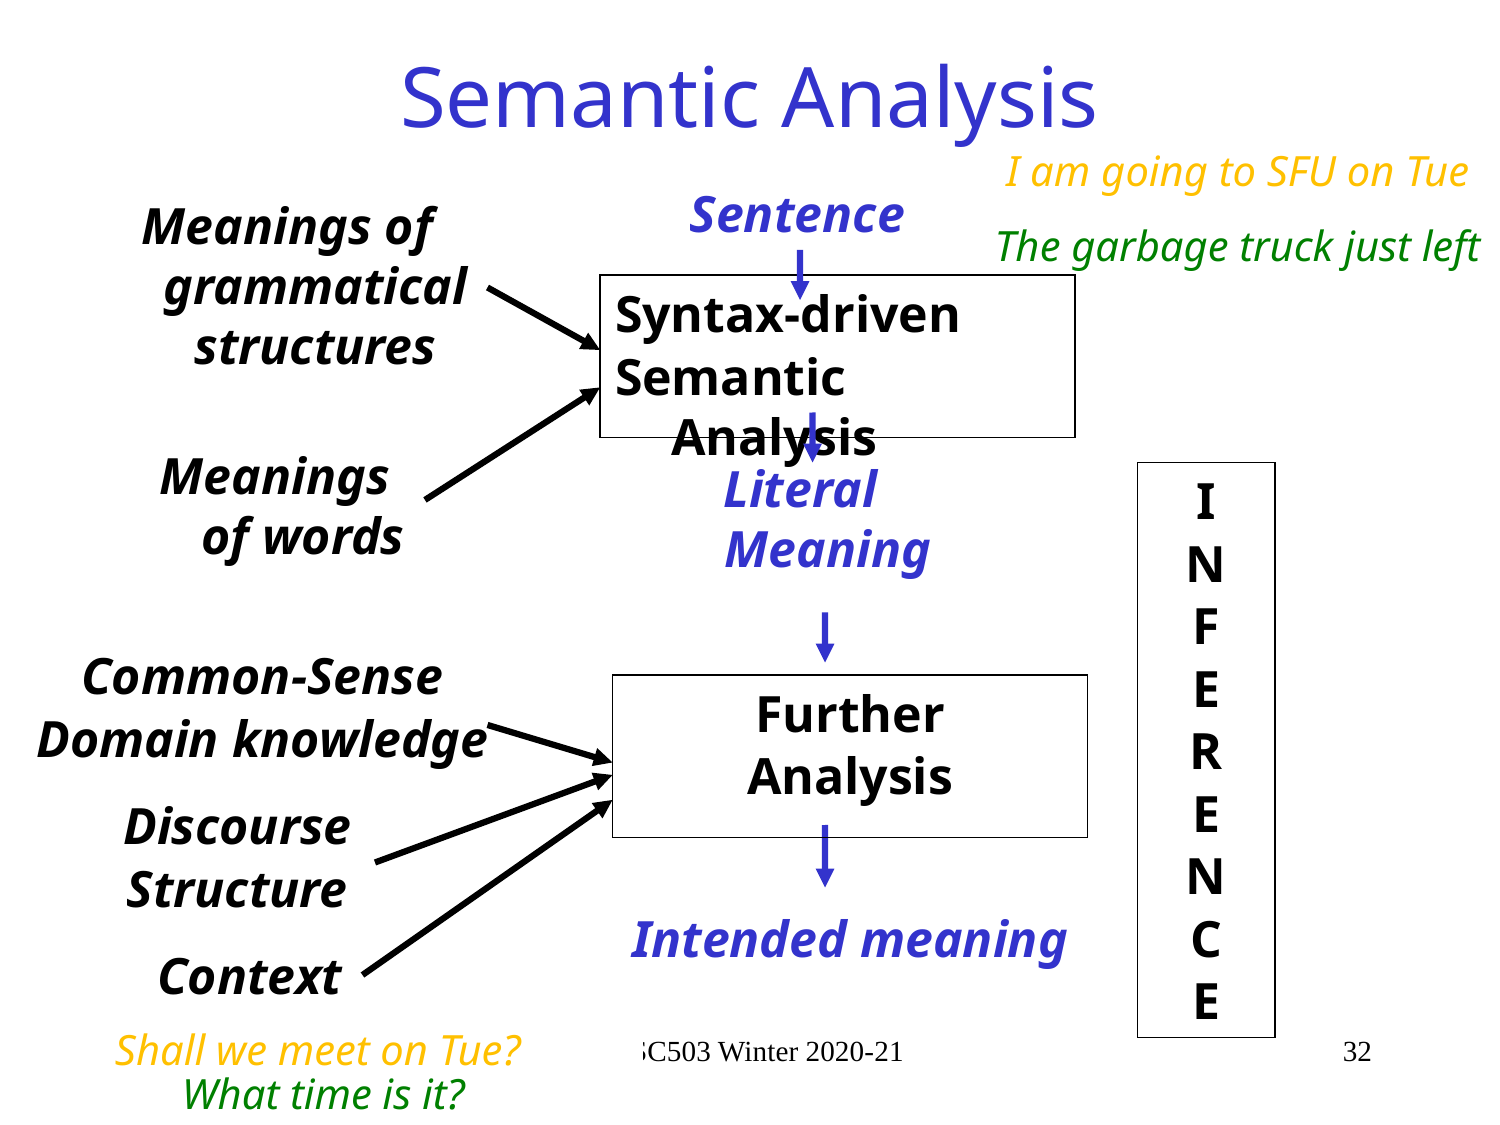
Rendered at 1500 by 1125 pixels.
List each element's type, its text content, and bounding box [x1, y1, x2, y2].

text_box I am going to SFU on Tue [912, 137, 1500, 212]
text_box [487, 287, 601, 350]
text_box [424, 387, 601, 501]
text_box [818, 612, 832, 663]
text_box Intended meaning [525, 899, 1137, 988]
text_box [362, 799, 613, 976]
title Semantic Analysis [112, 0, 1388, 188]
text_box Discourse Structure [87, 787, 388, 925]
text_box Further Analysis [612, 674, 1088, 838]
text_box Literal Meaning [649, 449, 950, 588]
text_box Common-Sense Domain knowledge [0, 637, 525, 713]
slide_number 32 [1074, 1024, 1388, 1101]
text_box [374, 773, 613, 863]
text_box Context [99, 937, 400, 1013]
text_box [806, 412, 819, 463]
text_box [818, 838, 832, 888]
text_box [793, 249, 807, 300]
footer CPSC503 Winter 2020-21 [643, 1024, 988, 1101]
text_box Meanings of grammatical structures [24, 187, 550, 325]
text_box I N F E R E N C E [1137, 462, 1275, 1038]
text_box Shall we meet on Tue? [0, 1015, 643, 1060]
text_box [487, 724, 613, 765]
text_box Meanings of words [124, 437, 425, 575]
text_box What time is it? [0, 1060, 649, 1125]
text_box Sentence [674, 174, 912, 263]
list Syntax-driven Semantic Analysis [599, 274, 1076, 438]
text_box The garbage truck just left [912, 212, 1500, 300]
